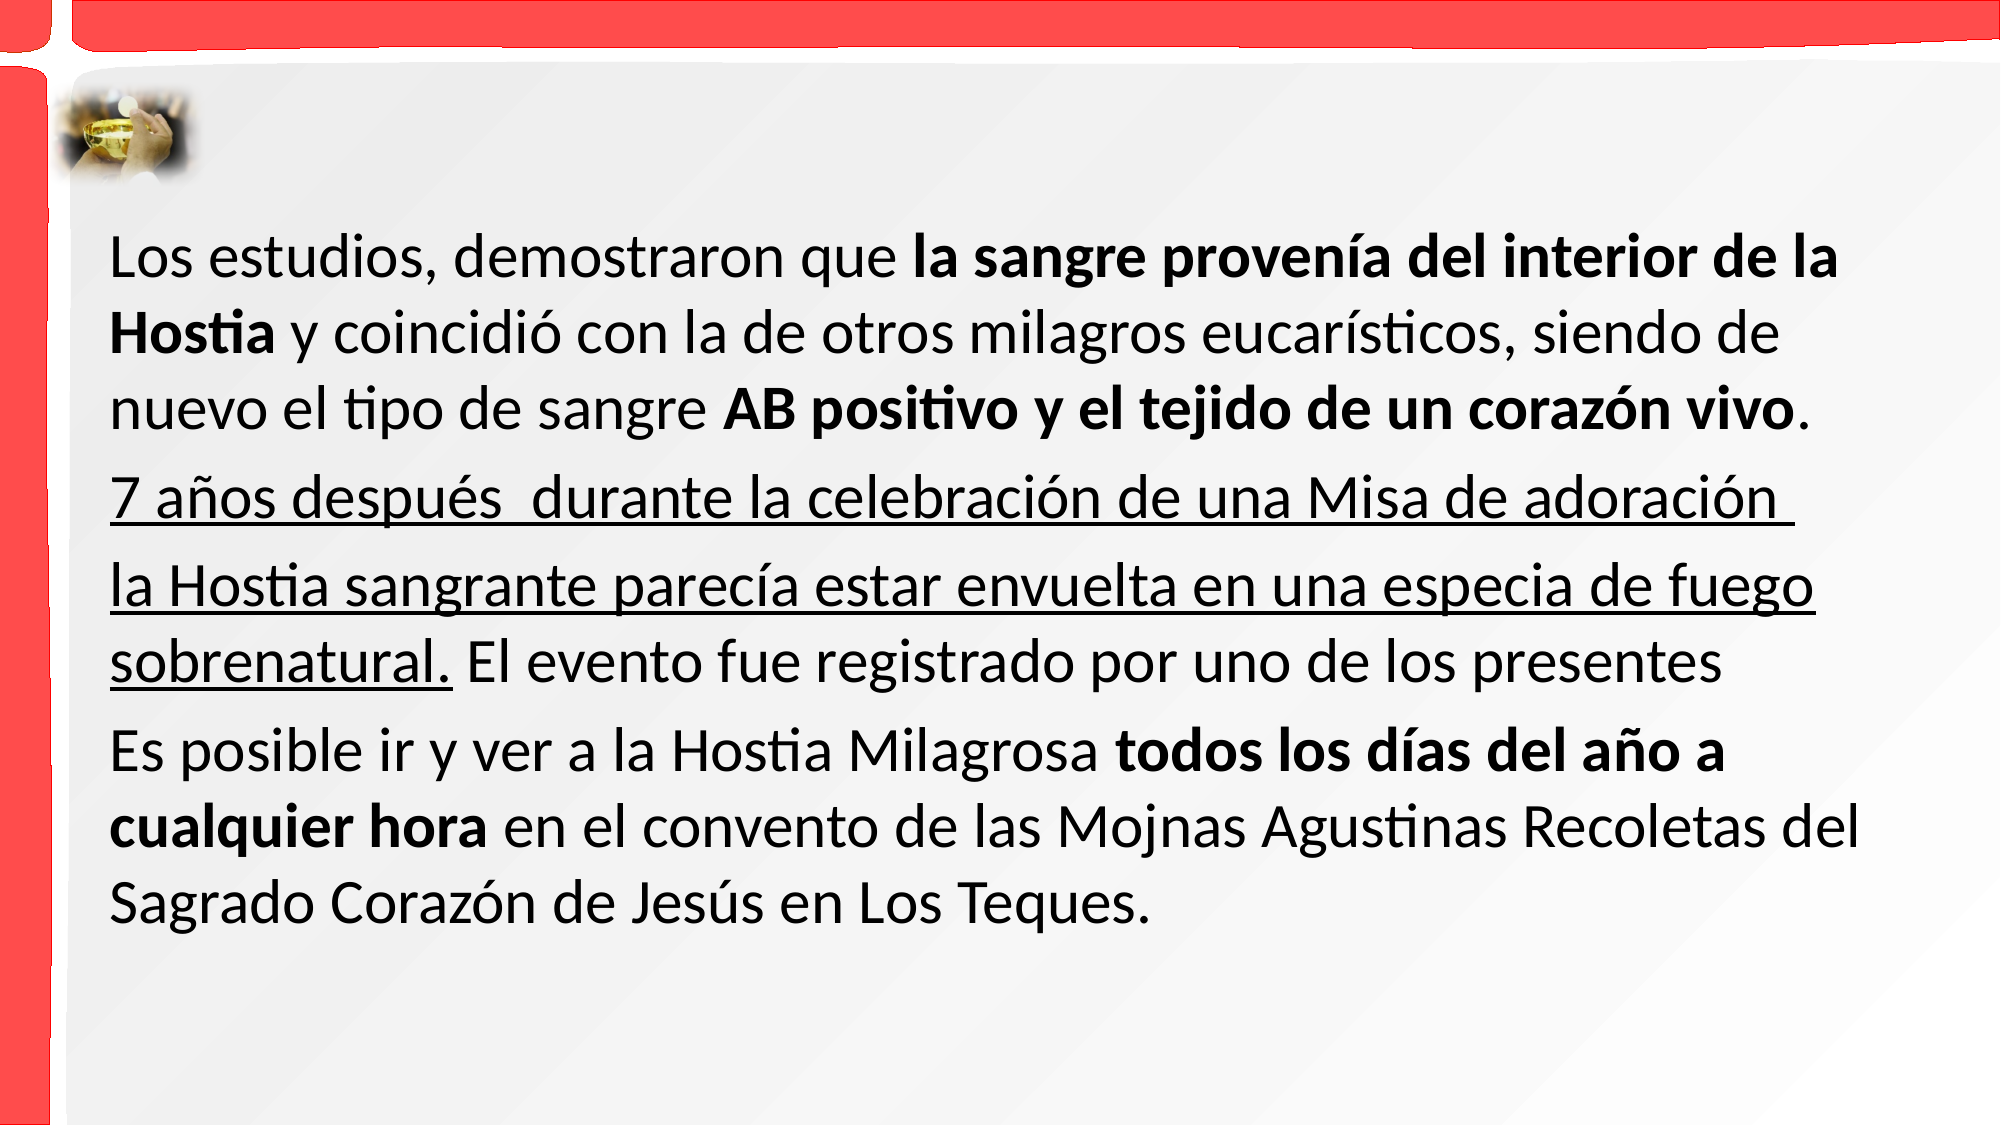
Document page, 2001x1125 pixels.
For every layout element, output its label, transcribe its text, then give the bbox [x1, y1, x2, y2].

list Los estudios, demostraron que la sangre provenía del interior de la Hostia y coincidió con la de otros milagros eucarísticos, siendo de nuevo el tipo de sangre AB positivo y el tejido de un corazón vivo. 7 años después durante la celebración de una Misa de adoración la Hostia sangrante parecía estar envuelta en una especia de fuego sobrenatural. El evento fue registrado por uno de los presentes Es posible ir y ver a la Hostia Milagrosa todos los días del año a cualquier hora en el convento de las Mojnas Agustinas Recoletas del Sagrado Corazón de Jesús en Los Teques. [94, 206, 1895, 1069]
picture [77, 114, 174, 155]
